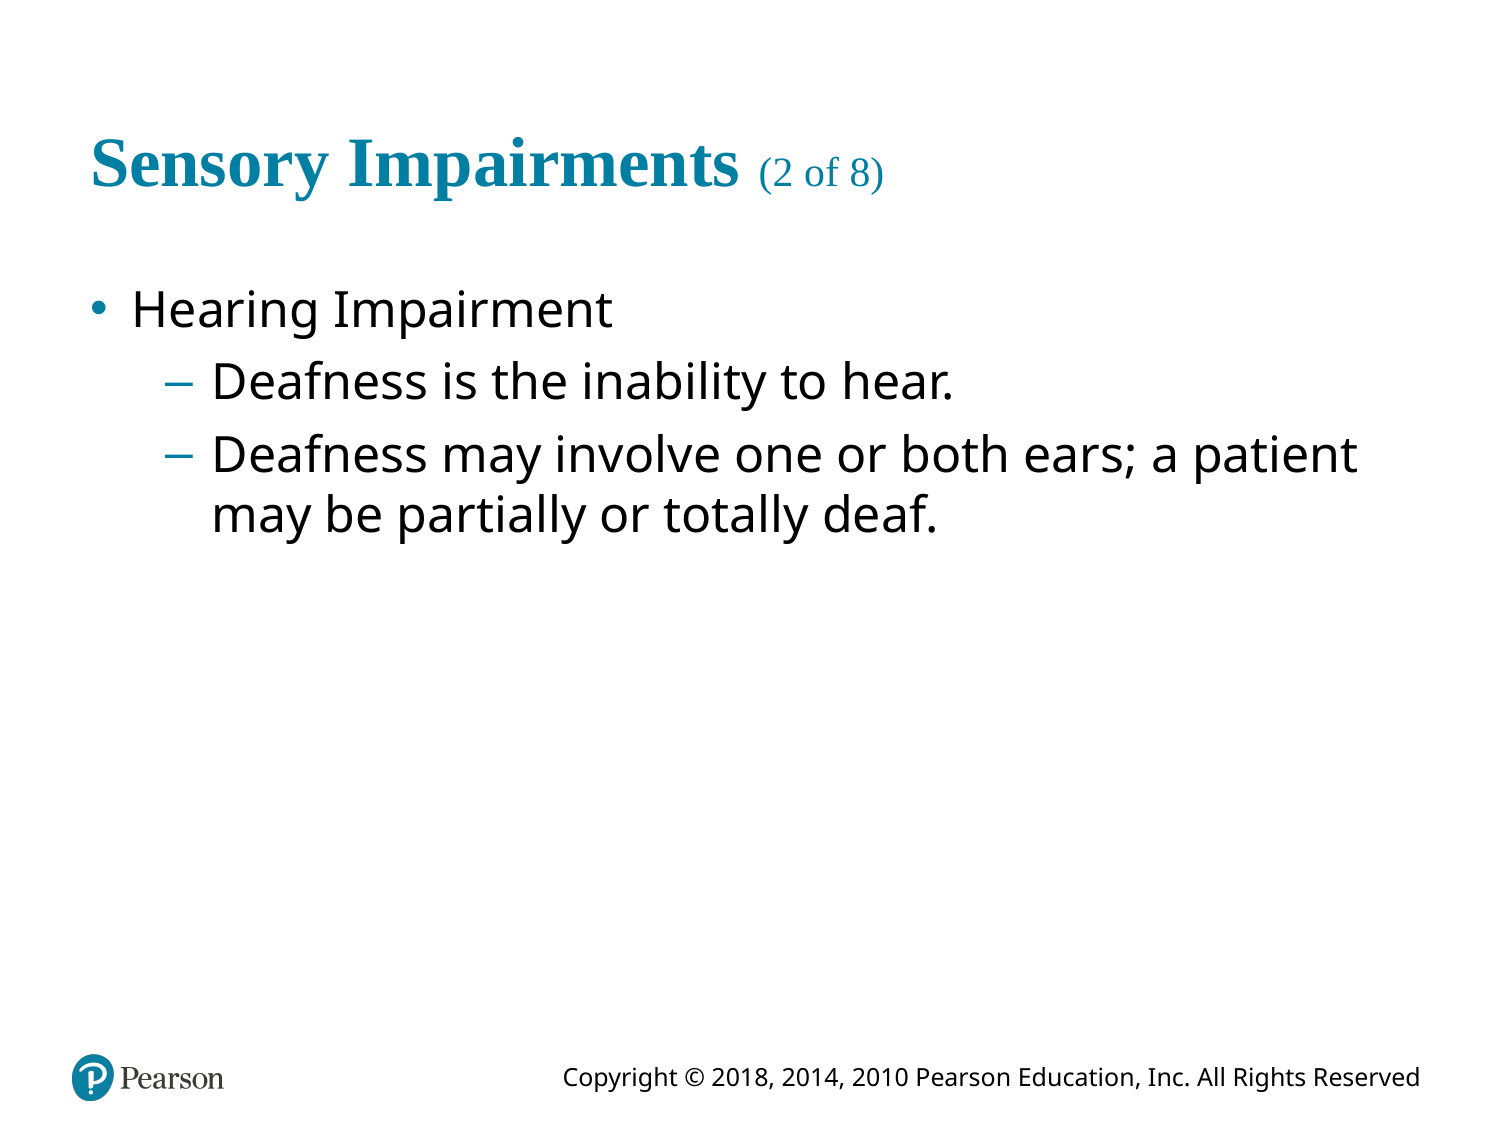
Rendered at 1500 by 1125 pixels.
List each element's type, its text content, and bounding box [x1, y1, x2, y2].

picture [72, 1087, 83, 1101]
title Sensory Impairments (2 of 8) [75, 35, 1425, 216]
picture [72, 1054, 88, 1070]
list Hearing Impairment Deafness is the inability to hear. Deafness may involve one or both ears; a patient may be partially or totally deaf. [75, 262, 1425, 561]
picture [80, 1063, 106, 1088]
picture [98, 1054, 224, 1101]
